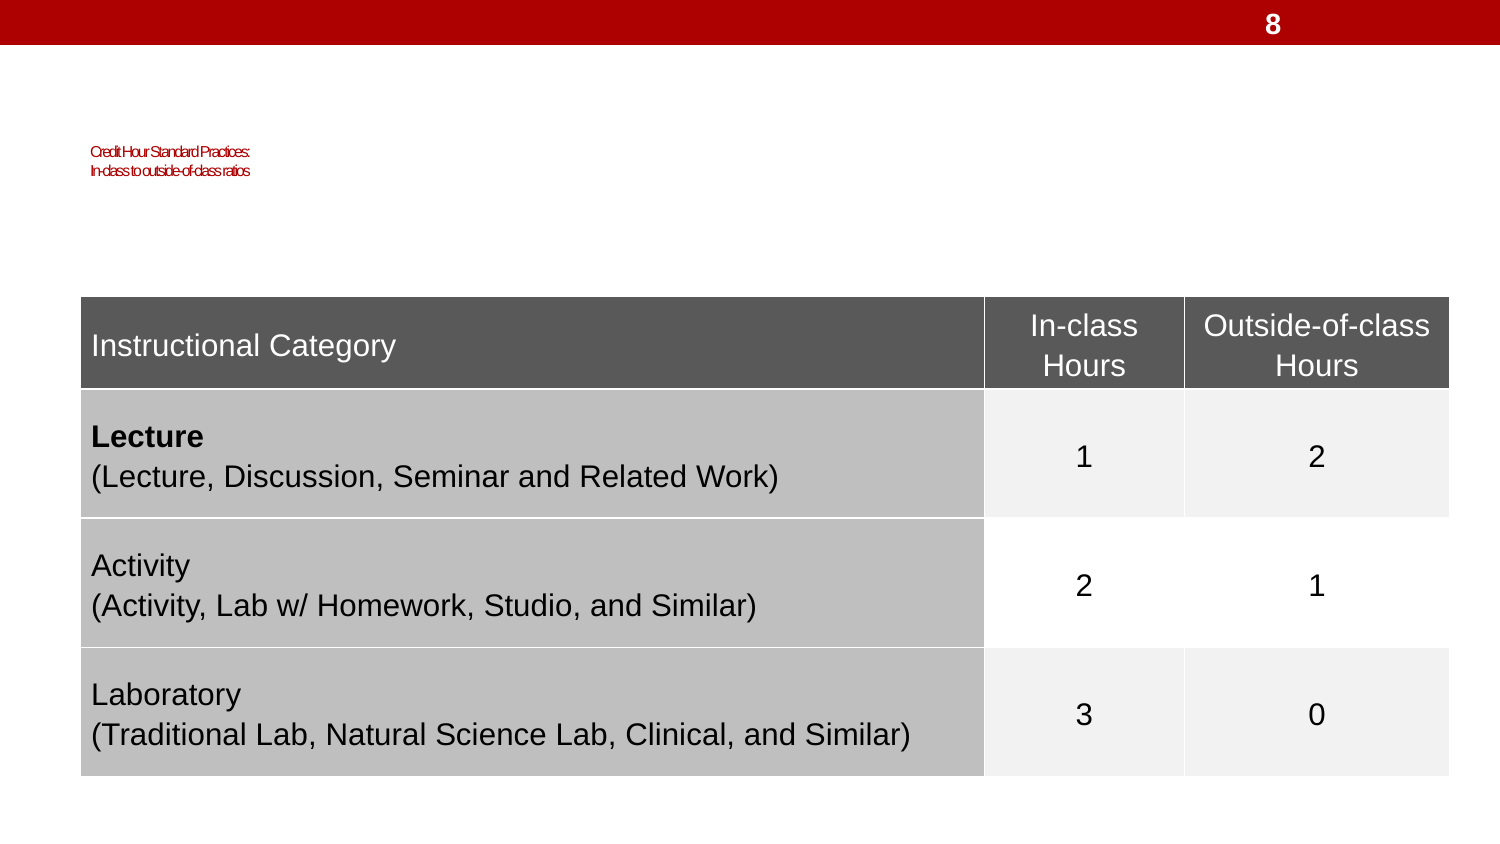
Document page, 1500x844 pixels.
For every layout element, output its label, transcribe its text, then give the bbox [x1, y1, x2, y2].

table_cell 2 [1185, 390, 1449, 517]
table_cell 3 [985, 648, 1184, 776]
title Credit Hour Standard Practices: In-class to outside-of-class ratios [75, 133, 1425, 188]
table_cell Laboratory (Traditional Lab, Natural Science Lab, Clinical, and Similar) [81, 648, 984, 776]
table_cell 1 [1185, 519, 1449, 647]
table_header Instructional Category [81, 297, 984, 388]
table_cell Lecture (Lecture, Discussion, Seminar and Related Work) [81, 390, 984, 517]
table_cell Activity (Activity, Lab w/ Homework, Studio, and Similar) [81, 519, 984, 647]
table_cell 2 [985, 519, 1184, 647]
table_header Outside-of-class Hours [1185, 297, 1449, 388]
table_header In-class Hours [985, 297, 1184, 388]
table_cell 0 [1185, 648, 1449, 776]
slide_number 8 [1250, 2, 1425, 43]
table_cell 1 [985, 390, 1184, 517]
